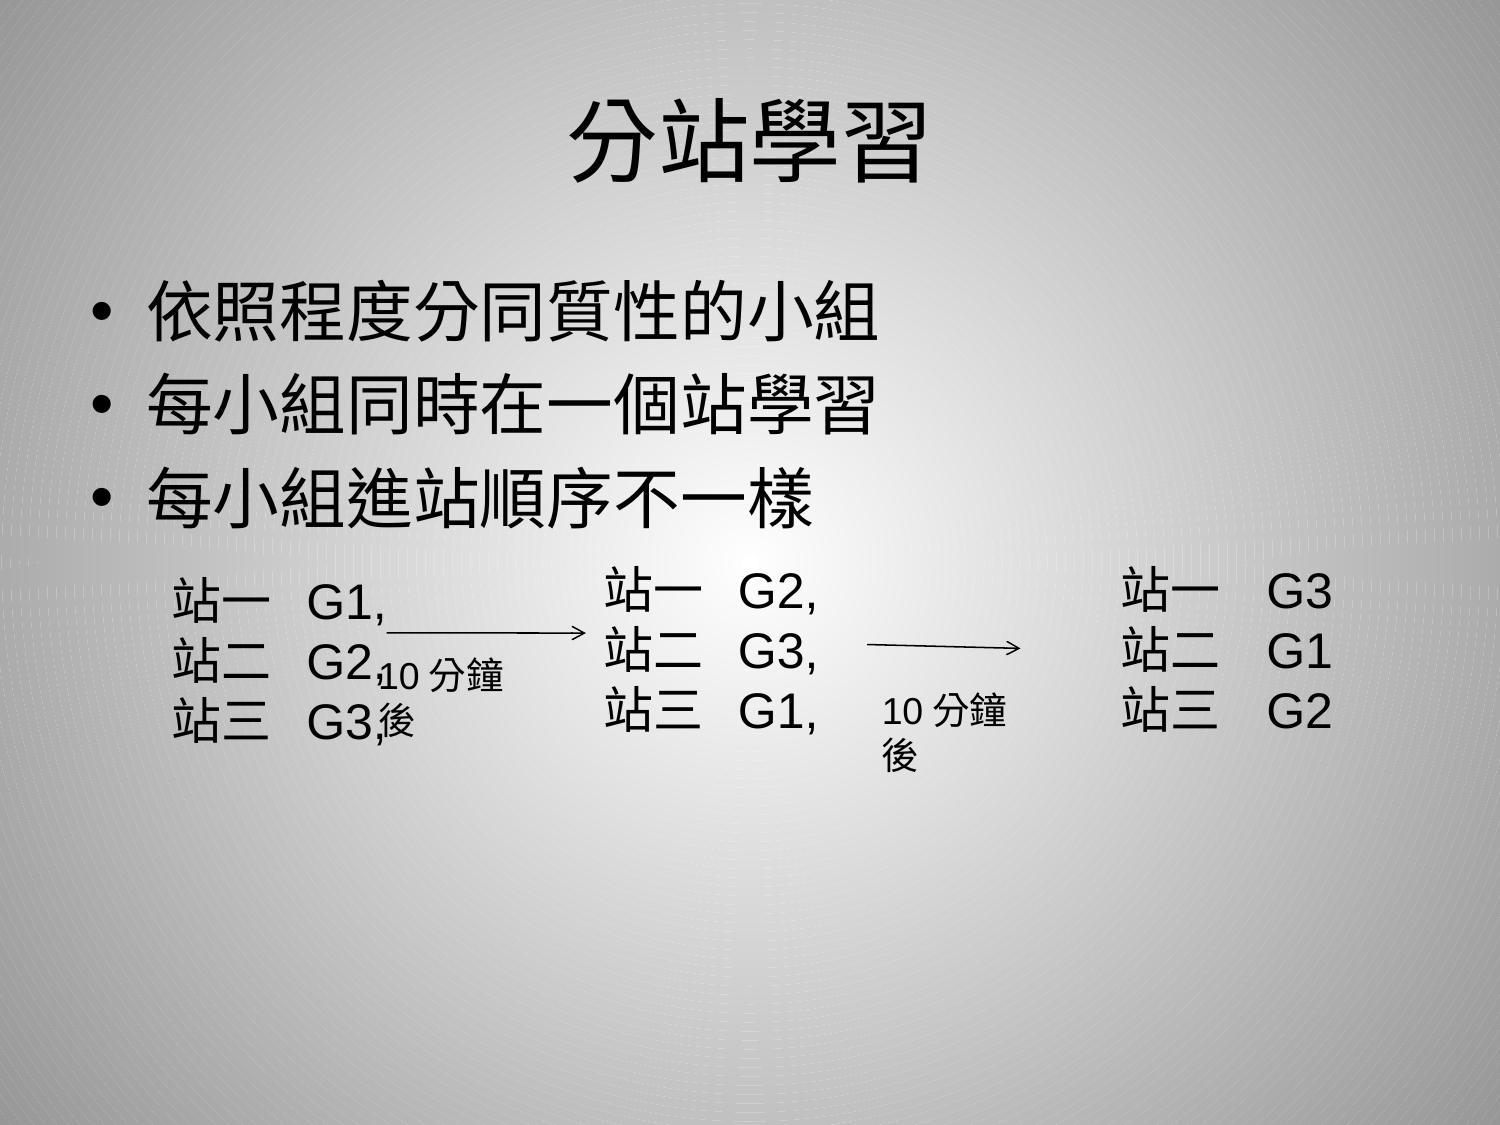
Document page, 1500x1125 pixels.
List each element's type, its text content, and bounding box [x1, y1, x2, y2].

text_box 10分鐘後 [363, 644, 551, 750]
text_box 站一 G3 站二 G1 站三 G2 [1030, 550, 1348, 806]
text_box 站一 G2, 站二 G3, 站三 G1, [513, 550, 848, 746]
text_box 10分鐘後 [867, 679, 1055, 785]
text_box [866, 644, 1021, 649]
list 依照程度分同質性的小組 每小組同時在一個站學習 每小組進站順序不一樣 [74, 262, 1426, 598]
text_box 站一 G1, 站二 G2, 站三 G3, [81, 562, 469, 818]
title 分站學習 [74, 44, 1426, 233]
